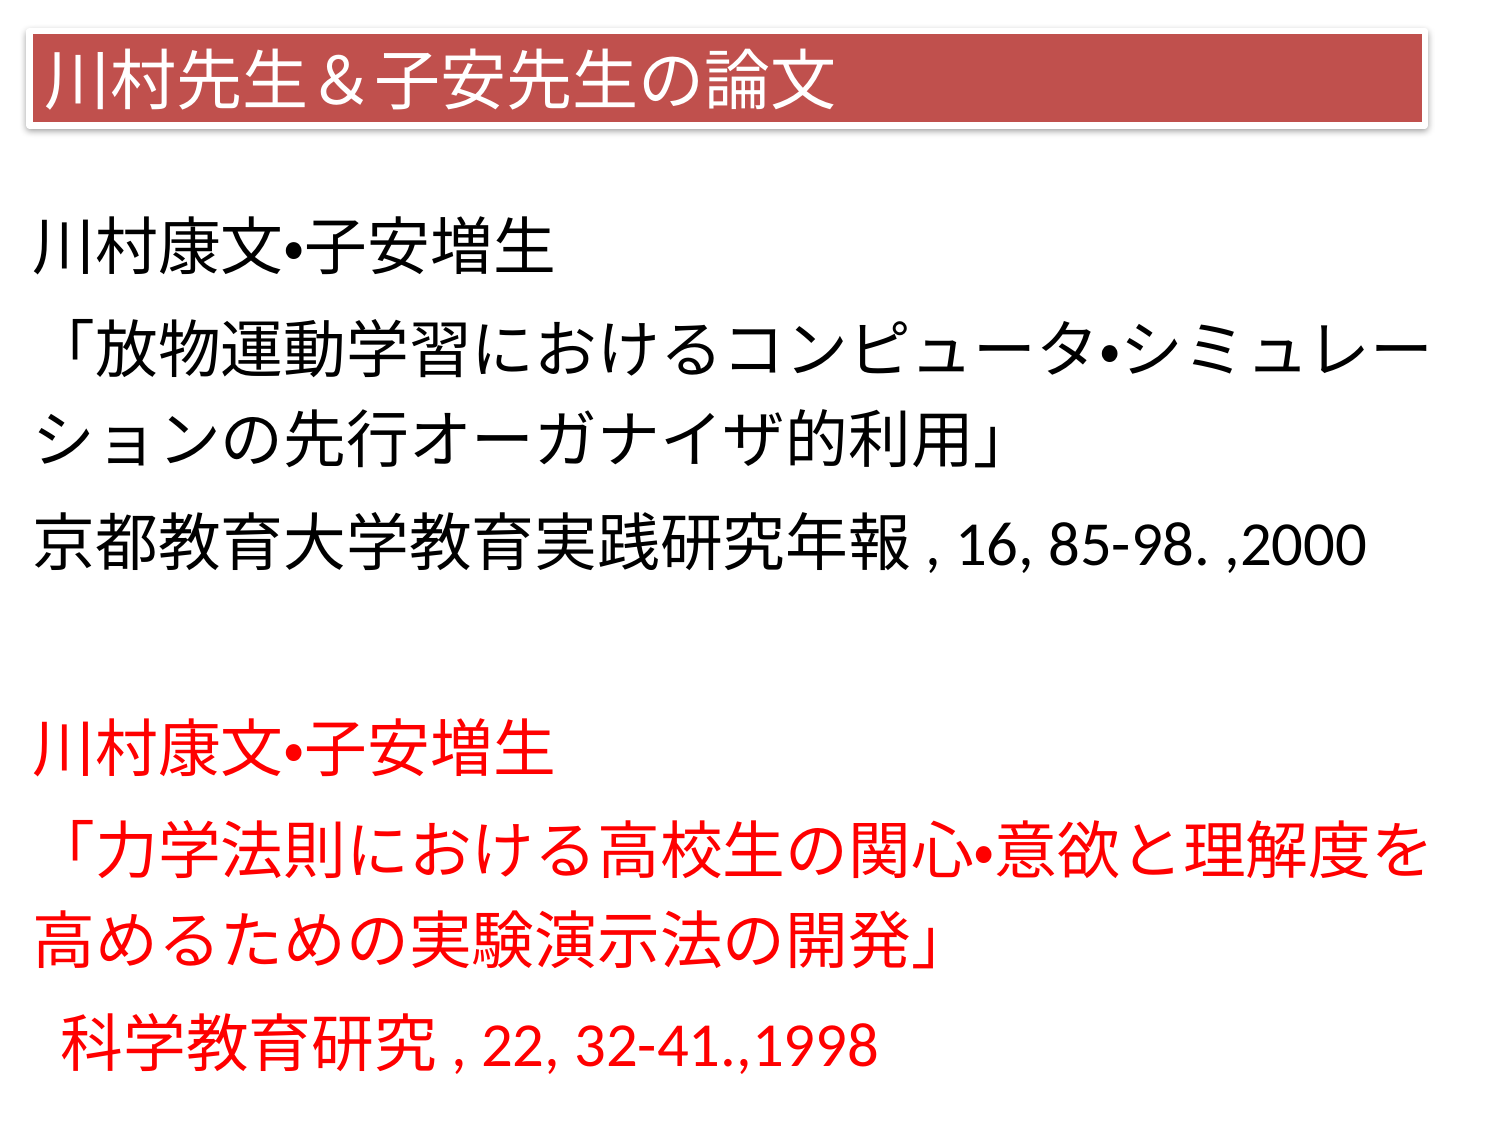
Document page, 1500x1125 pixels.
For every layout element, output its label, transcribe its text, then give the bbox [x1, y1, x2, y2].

title 川村先生＆子安先生の論文 [26, 28, 1428, 129]
list 川村康文・子安増生 「放物運動学習におけるコンピュータ・シミュレーションの先行オーガナイザ的利用」 京都教育大学教育実践研究年報, 16, 85-98. ,2000 川村康文・子安増生 「力学法則における高校生の関心・意欲と理解度を高めるための実験演示法の開発」 科学教育研究, 22, 32-41.,1998 [17, 184, 1500, 1094]
